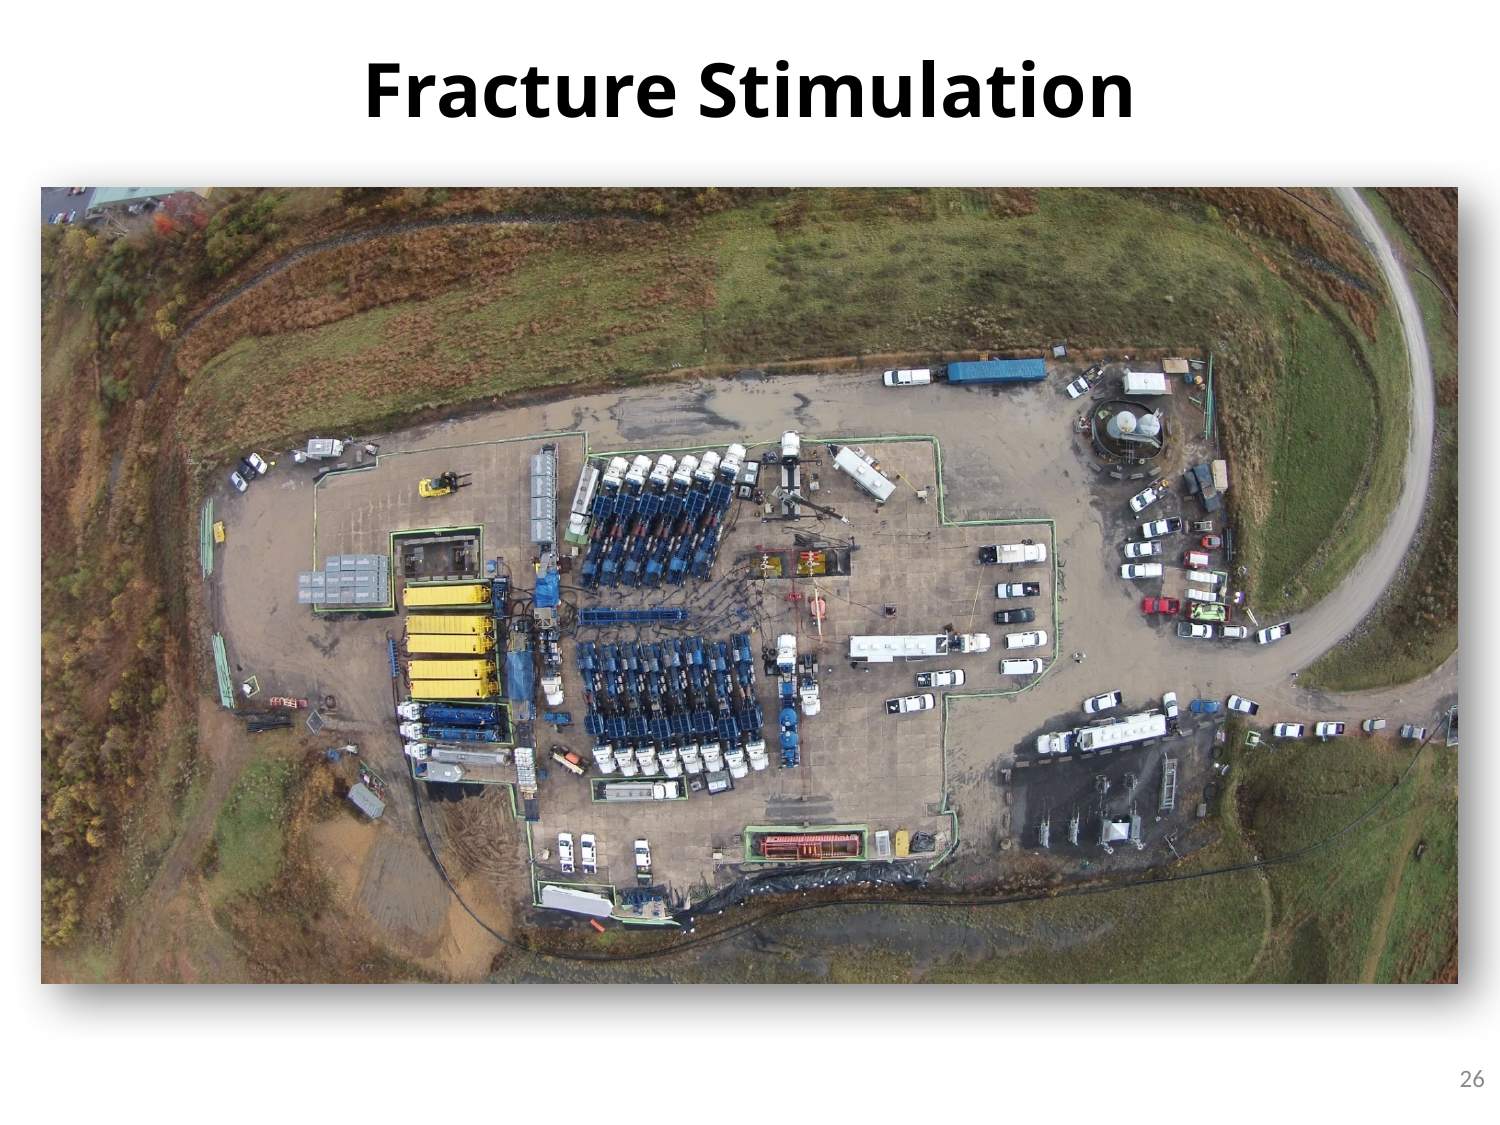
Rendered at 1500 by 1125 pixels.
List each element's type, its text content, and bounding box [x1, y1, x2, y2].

slide_number 26 [1162, 1047, 1500, 1108]
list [41, 187, 1458, 984]
title Fracture Stimulation [0, 0, 1500, 188]
